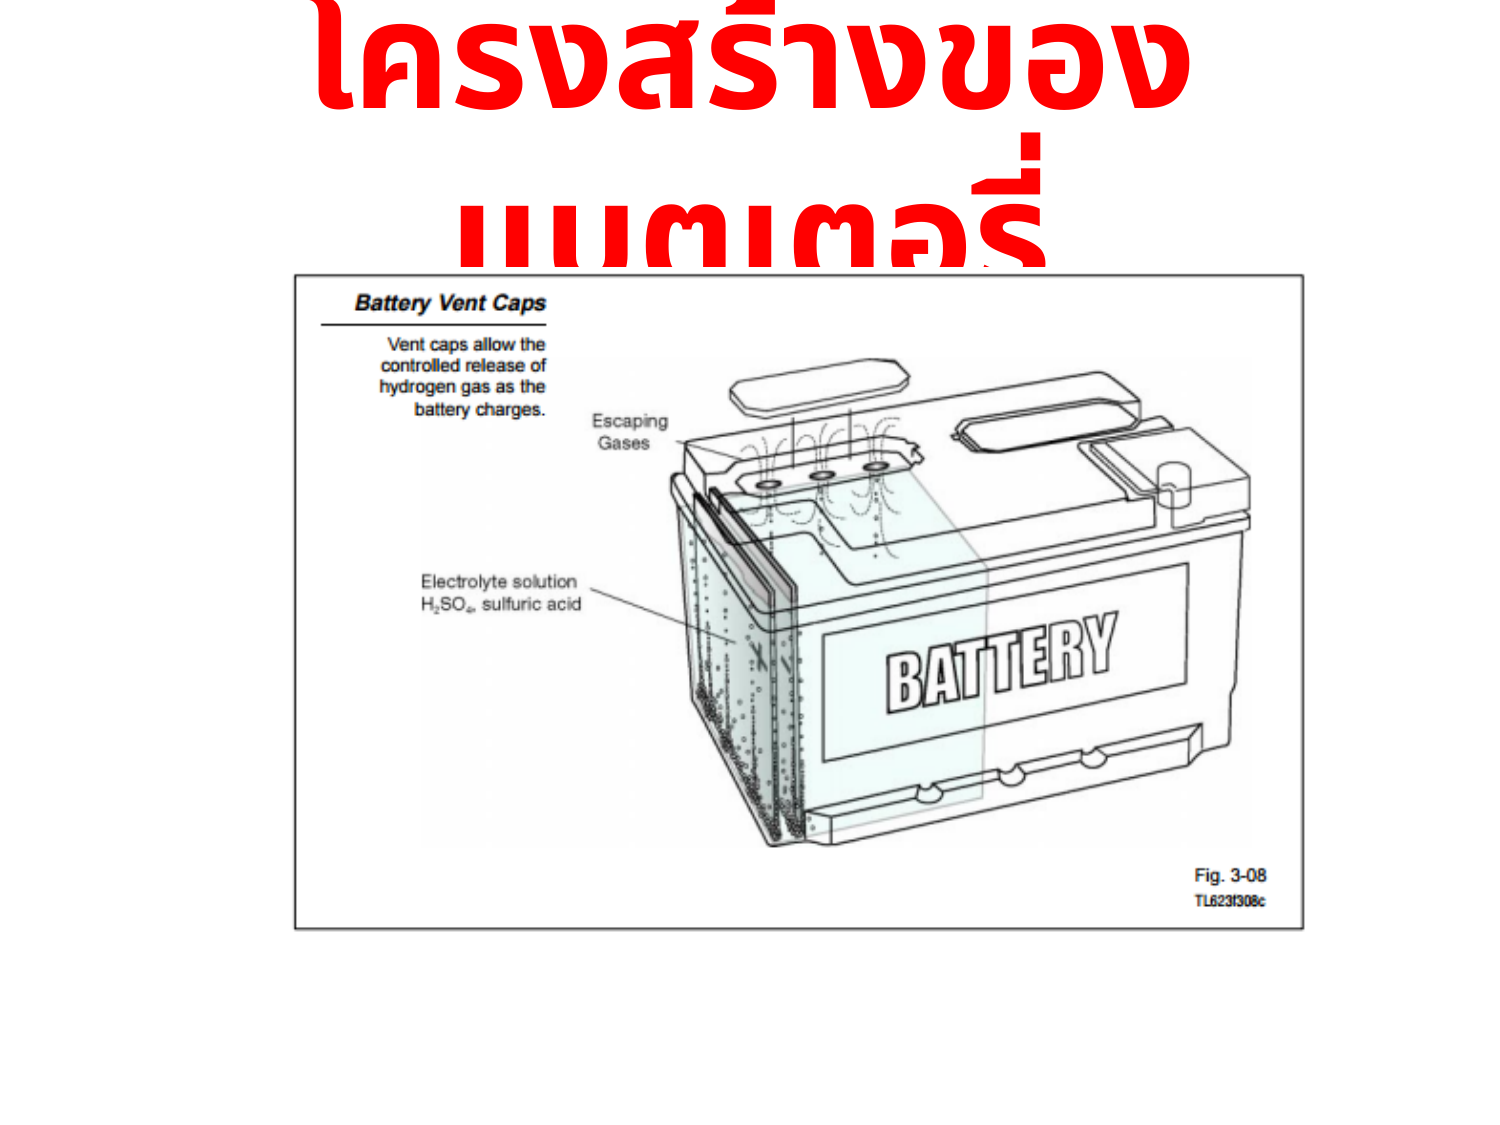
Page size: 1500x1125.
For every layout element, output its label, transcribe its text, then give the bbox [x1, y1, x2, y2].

title โครงสร้างของแบตเตอรี่ [75, 45, 1425, 233]
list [289, 266, 1319, 947]
